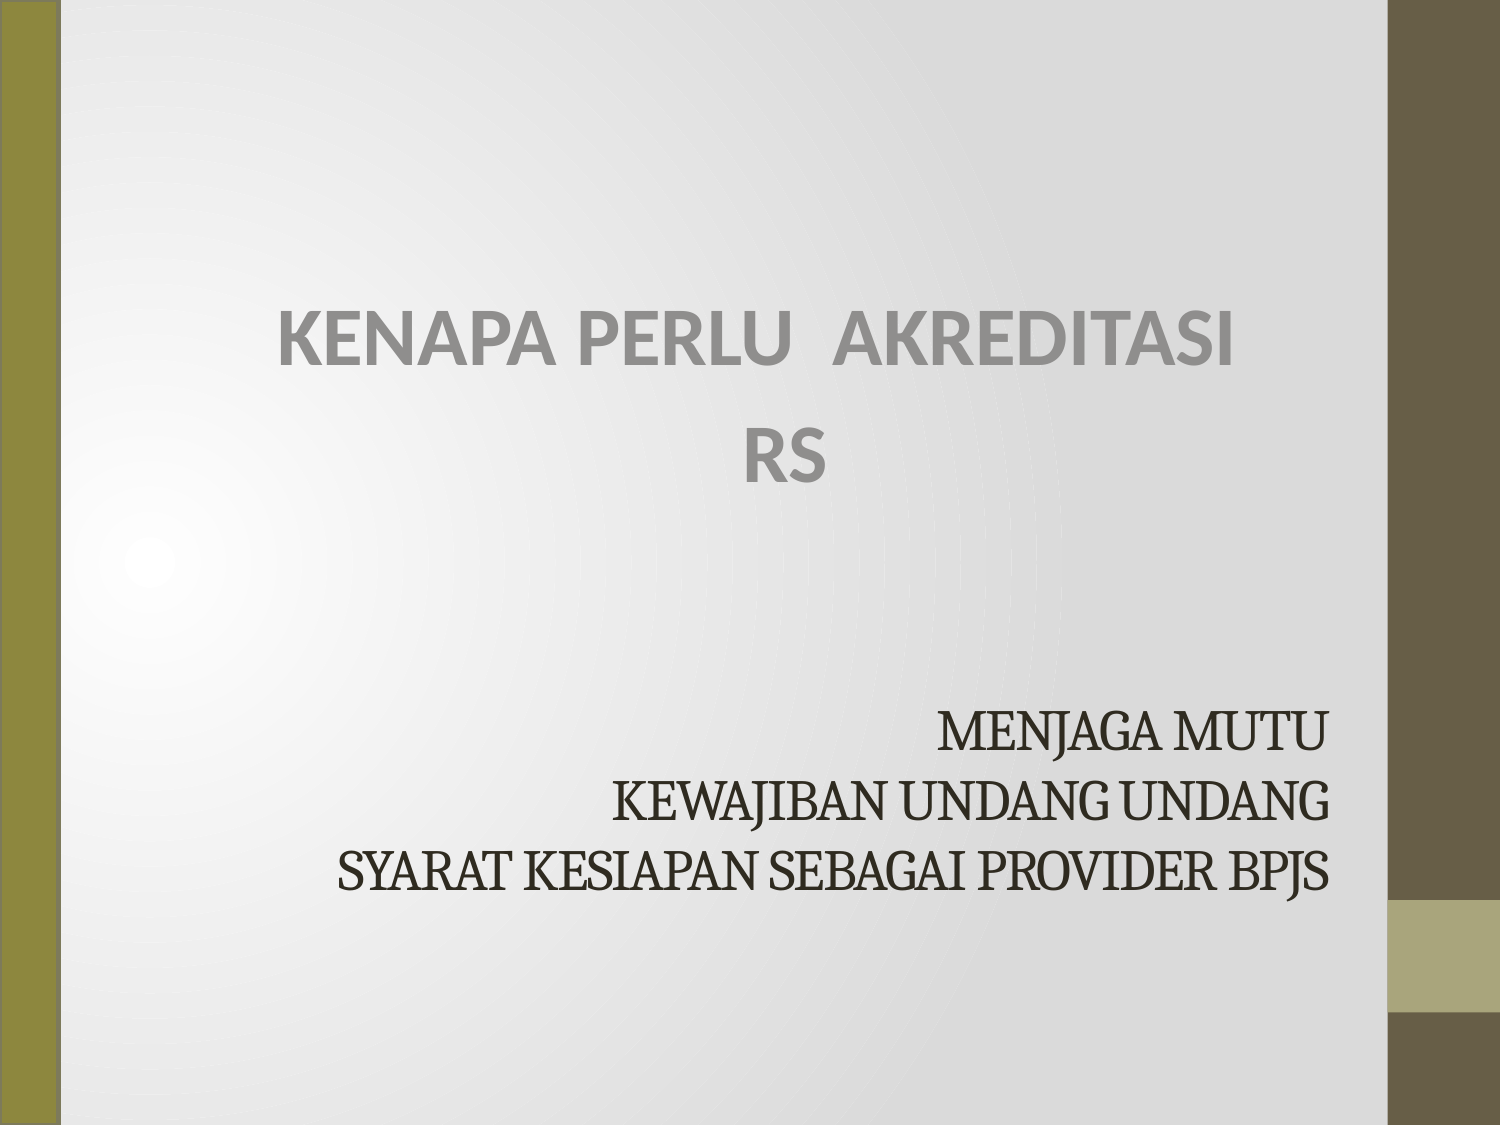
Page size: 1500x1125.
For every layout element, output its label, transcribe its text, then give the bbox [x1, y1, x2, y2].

title MENJAGA MUTU KEWAJIBAN UNDANG UNDANG SYARAT KESIAPAN SEBAGAI PROVIDER BPJS [125, 679, 1346, 980]
subtitle KENAPA PERLU AKREDITASI RS [137, 275, 1415, 533]
text_box [0, 0, 61, 1125]
